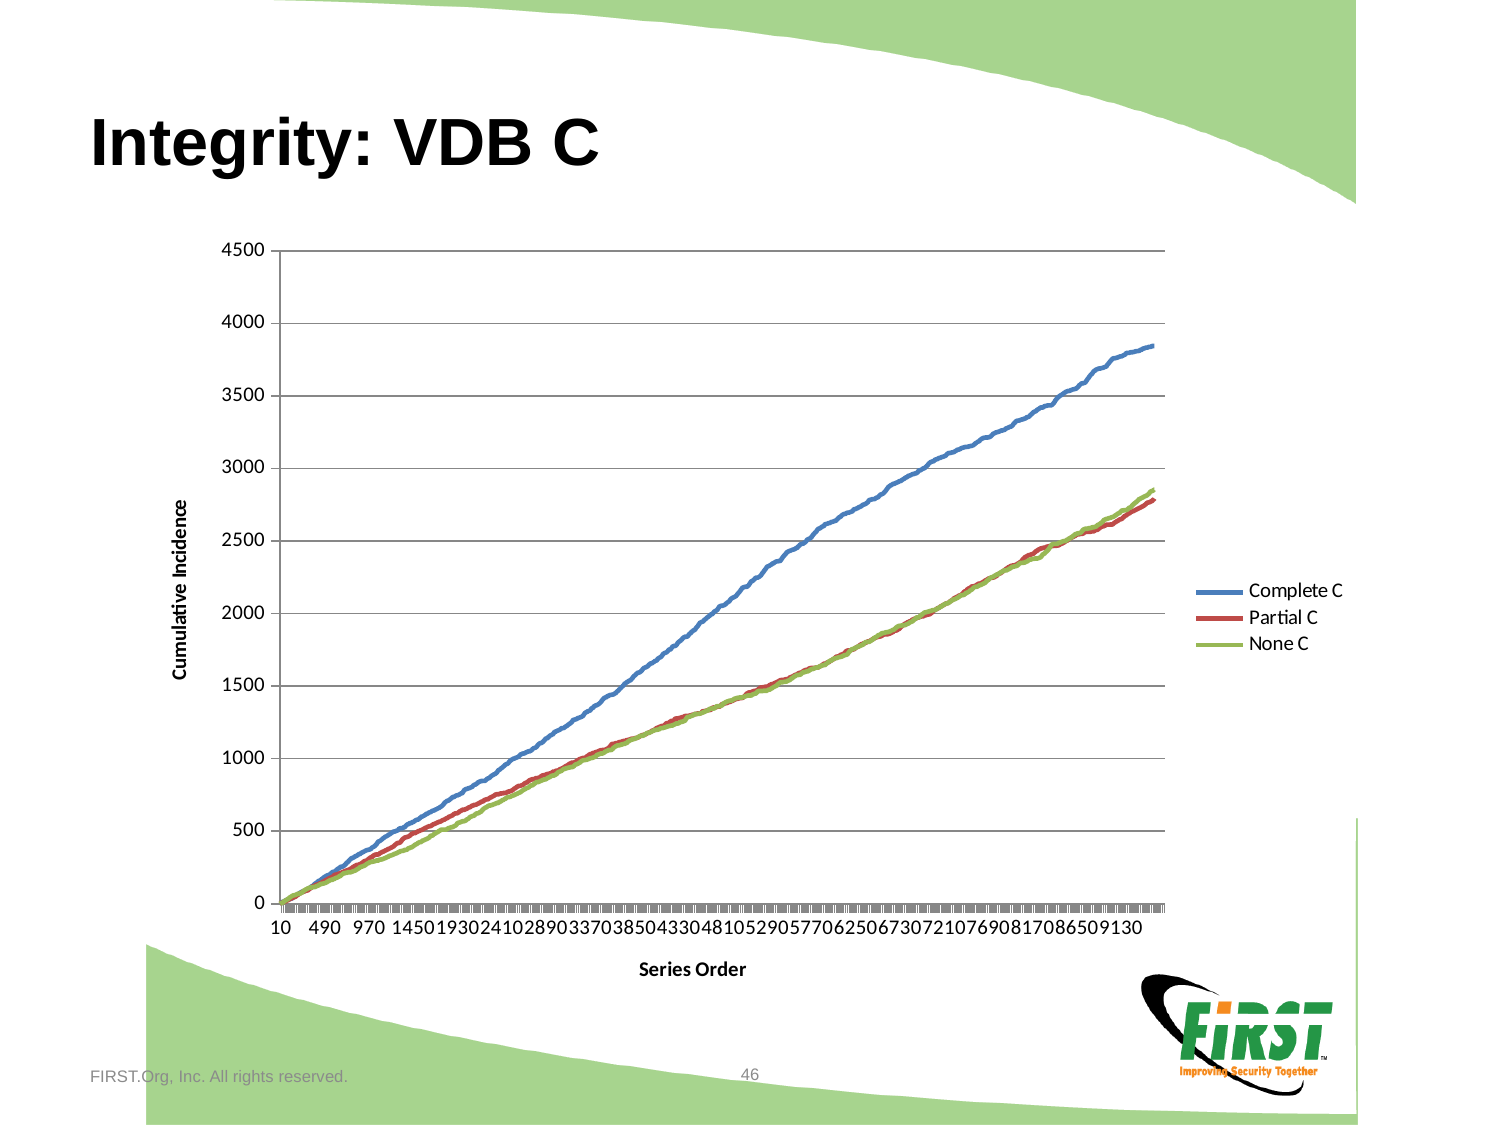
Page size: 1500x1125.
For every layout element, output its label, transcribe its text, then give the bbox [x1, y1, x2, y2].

picture [0, 0, 1500, 1125]
footer FIRST.Org, Inc. All rights reserved. [75, 1052, 550, 1100]
title Integrity: VDB C [75, 45, 1425, 233]
slide_number 46 [575, 1050, 925, 1098]
chart [137, 224, 1363, 1013]
